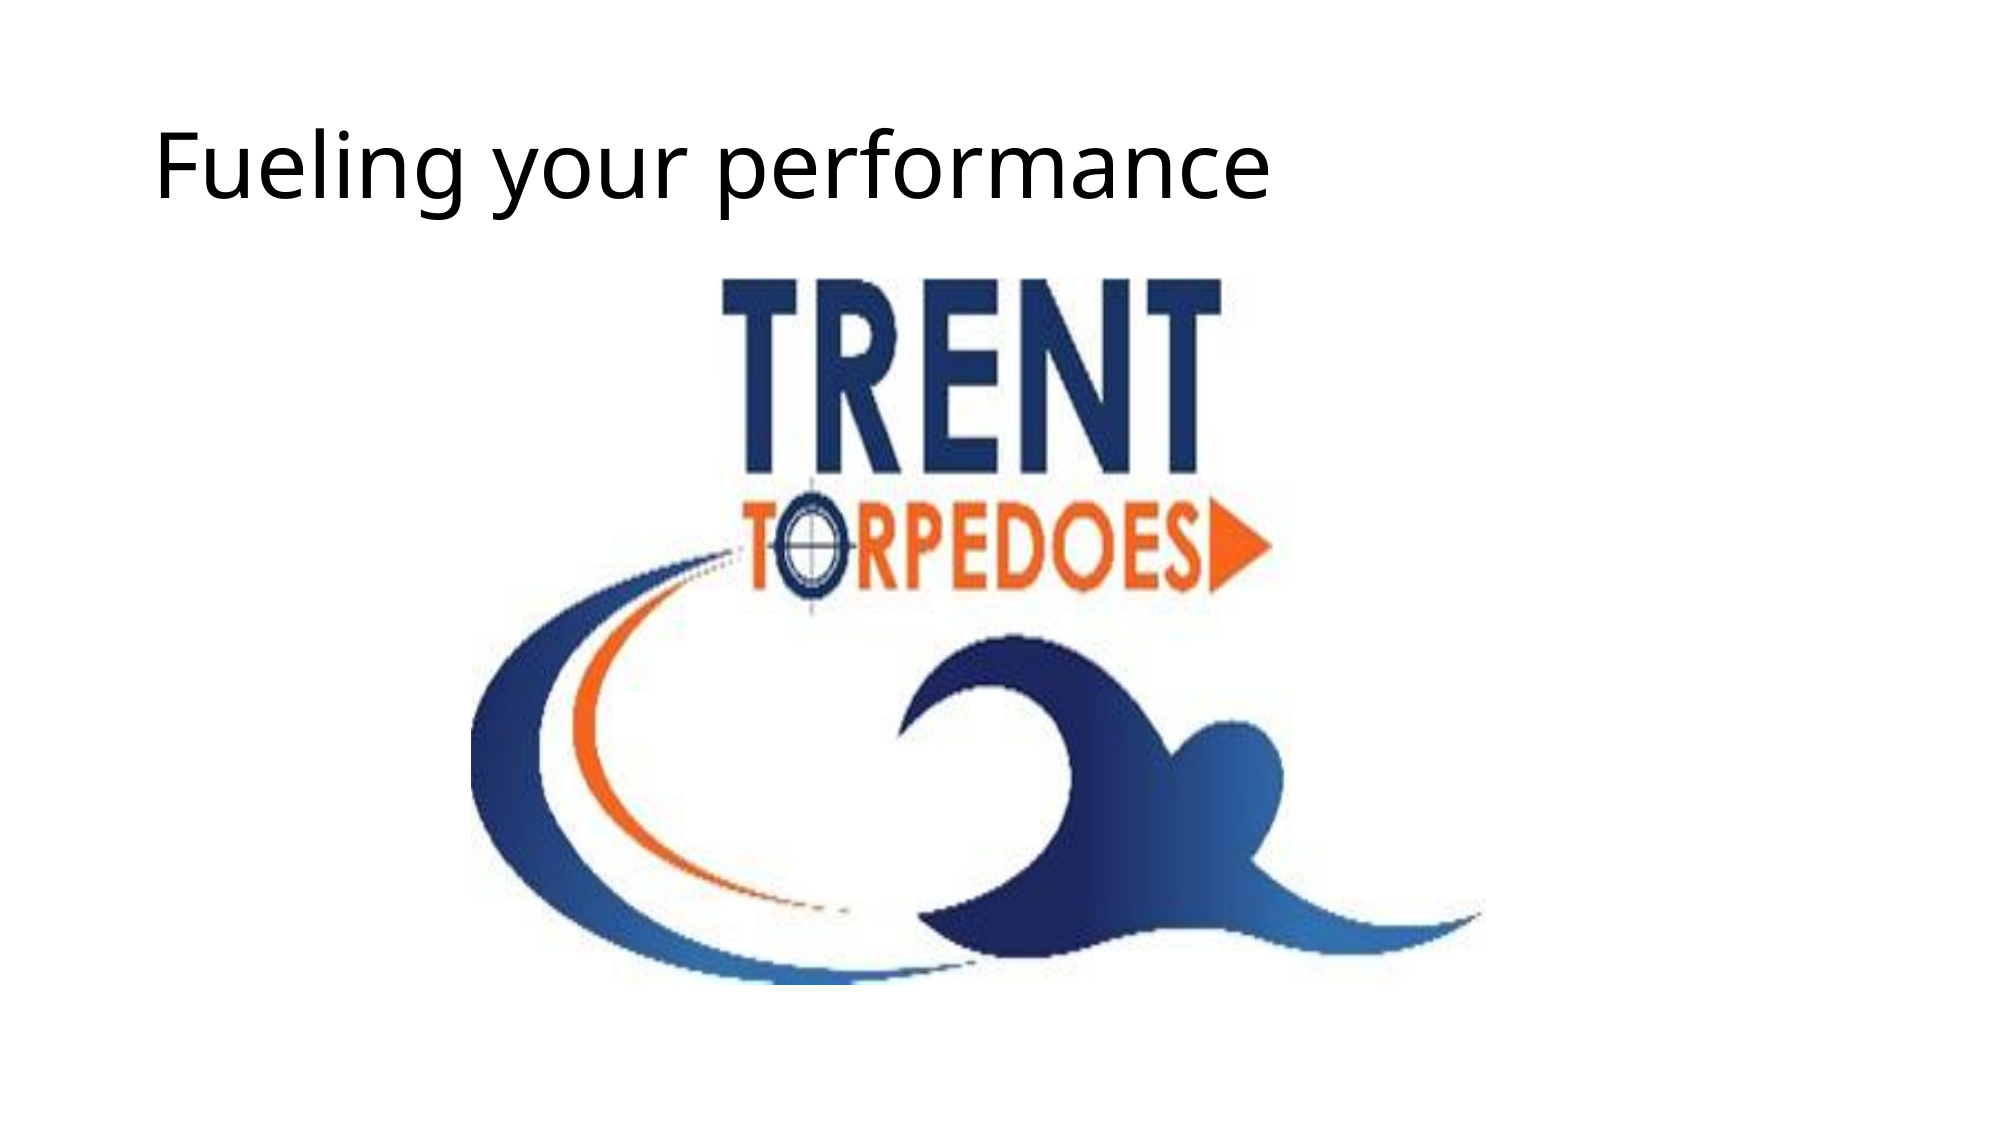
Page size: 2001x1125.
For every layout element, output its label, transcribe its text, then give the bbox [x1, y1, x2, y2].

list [471, 277, 1485, 985]
title Fueling your performance [137, 59, 1863, 278]
